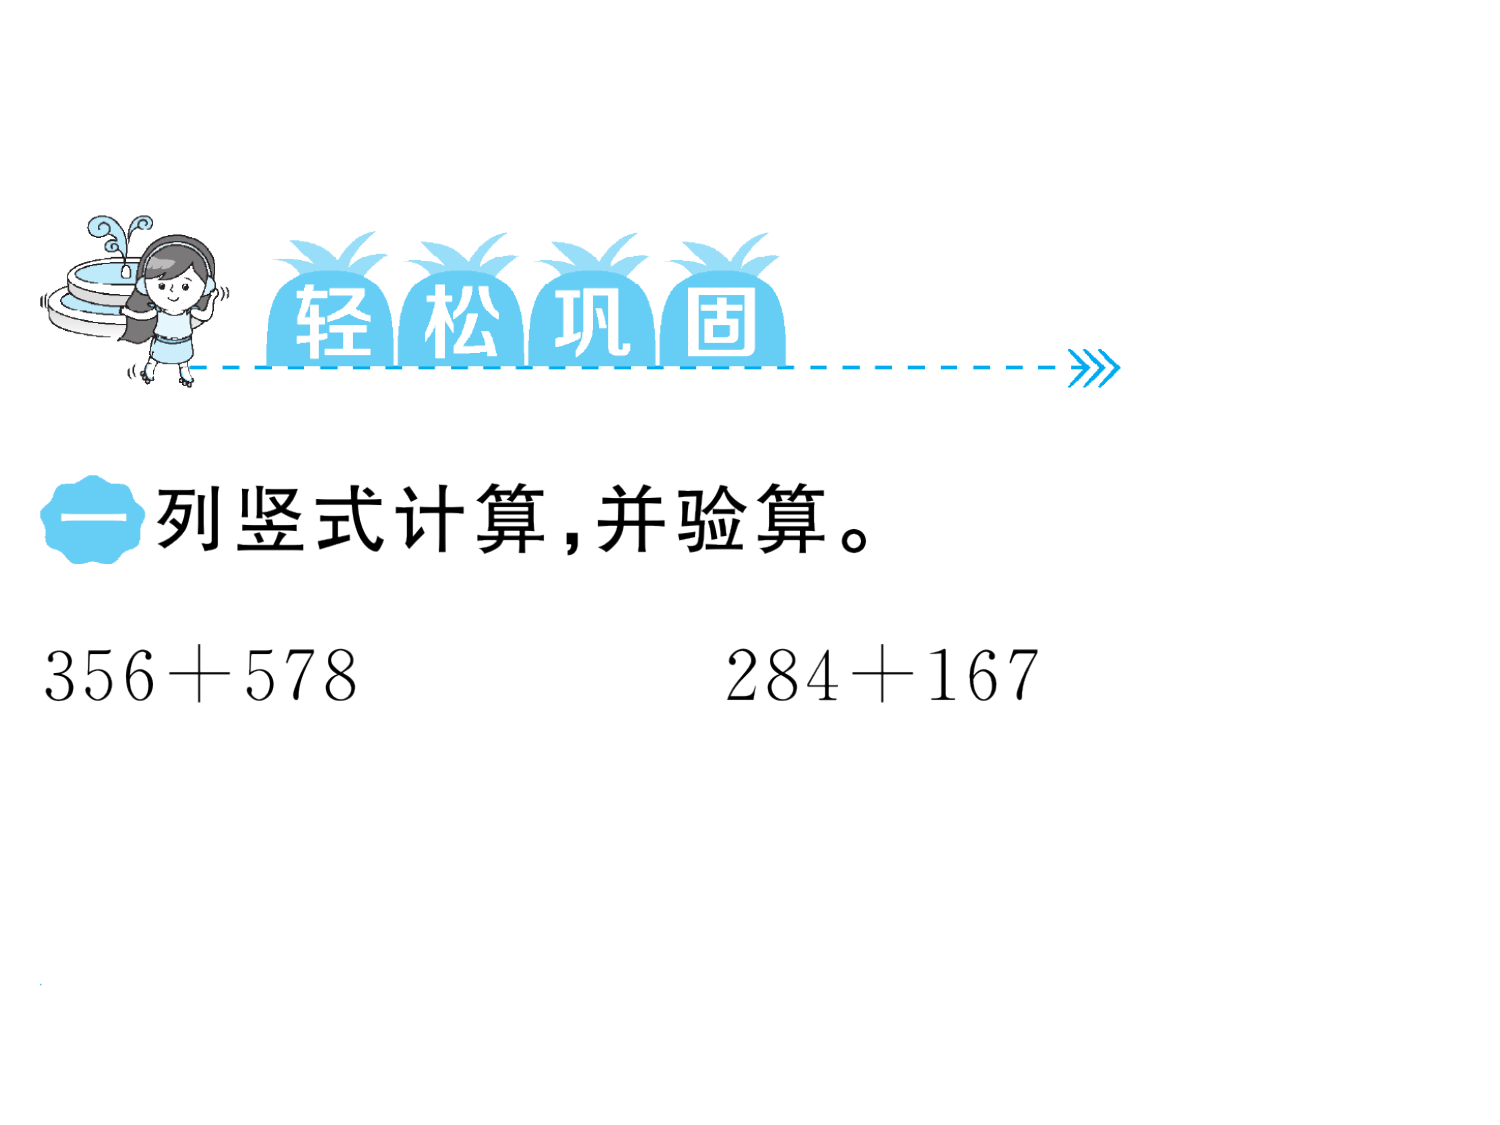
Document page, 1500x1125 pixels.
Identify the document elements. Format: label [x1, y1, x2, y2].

picture [35, 177, 1453, 1114]
